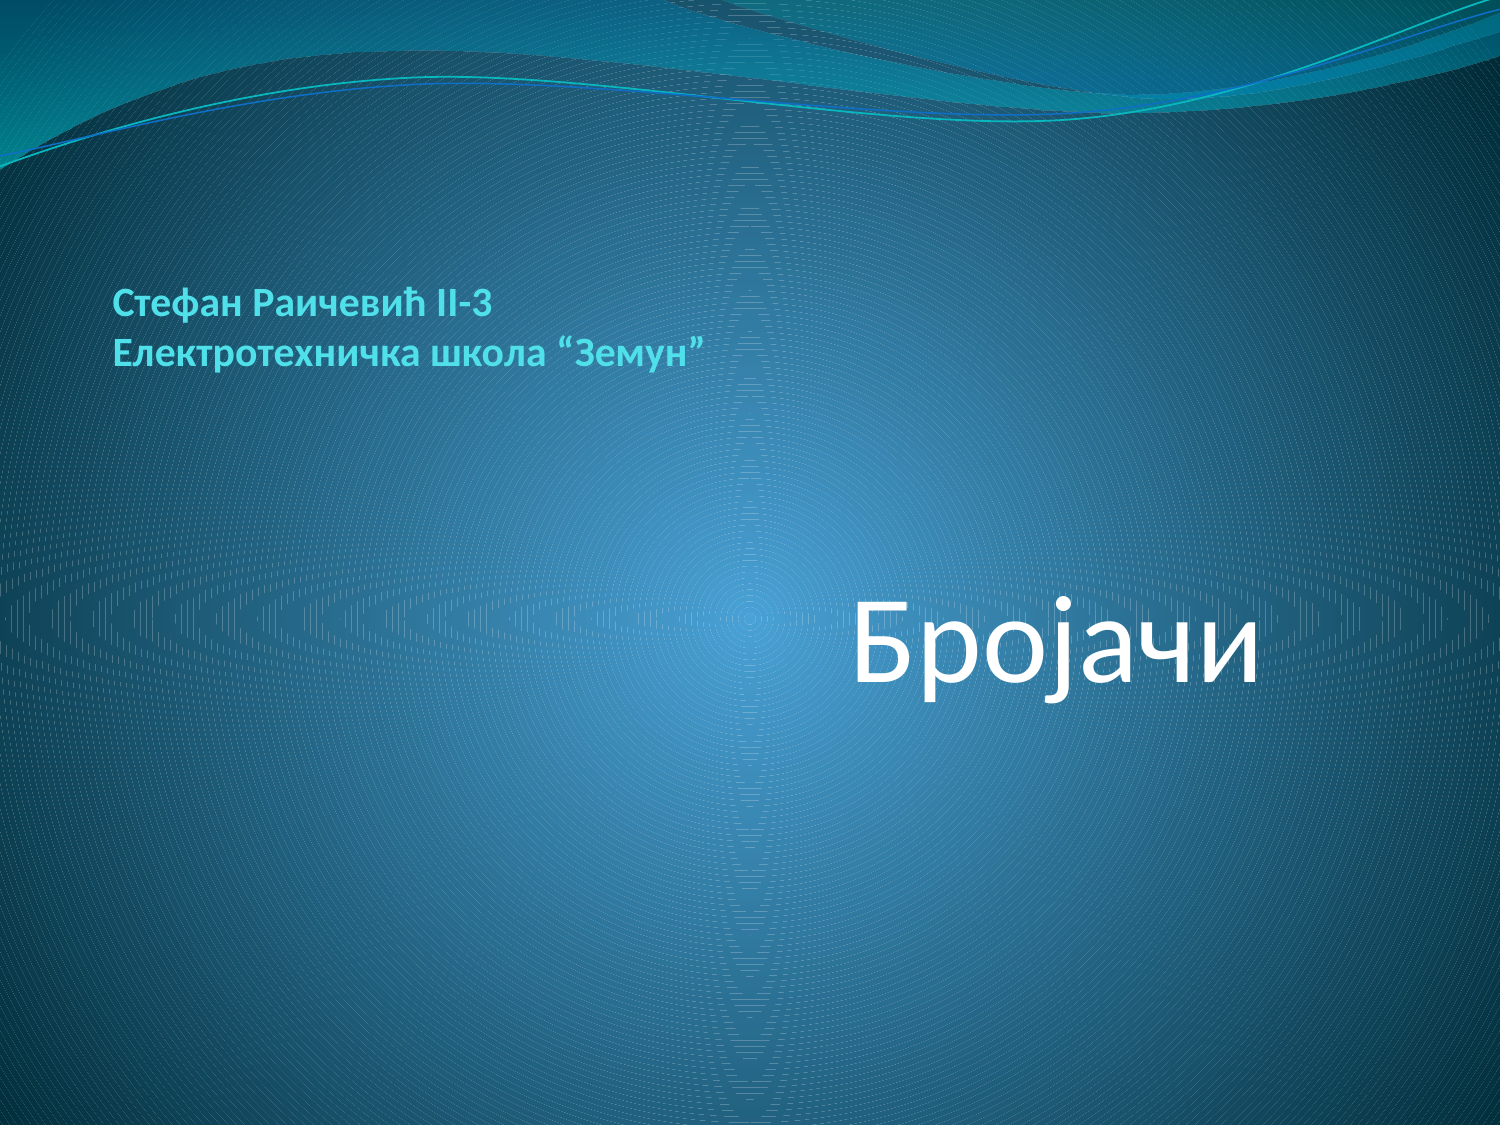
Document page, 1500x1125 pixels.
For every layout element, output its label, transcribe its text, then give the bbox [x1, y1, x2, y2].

title Стефан Раичевић II-3 Eлектротехничка школа “Земун” [112, 112, 1388, 375]
subtitle Бројачи [225, 549, 1275, 838]
